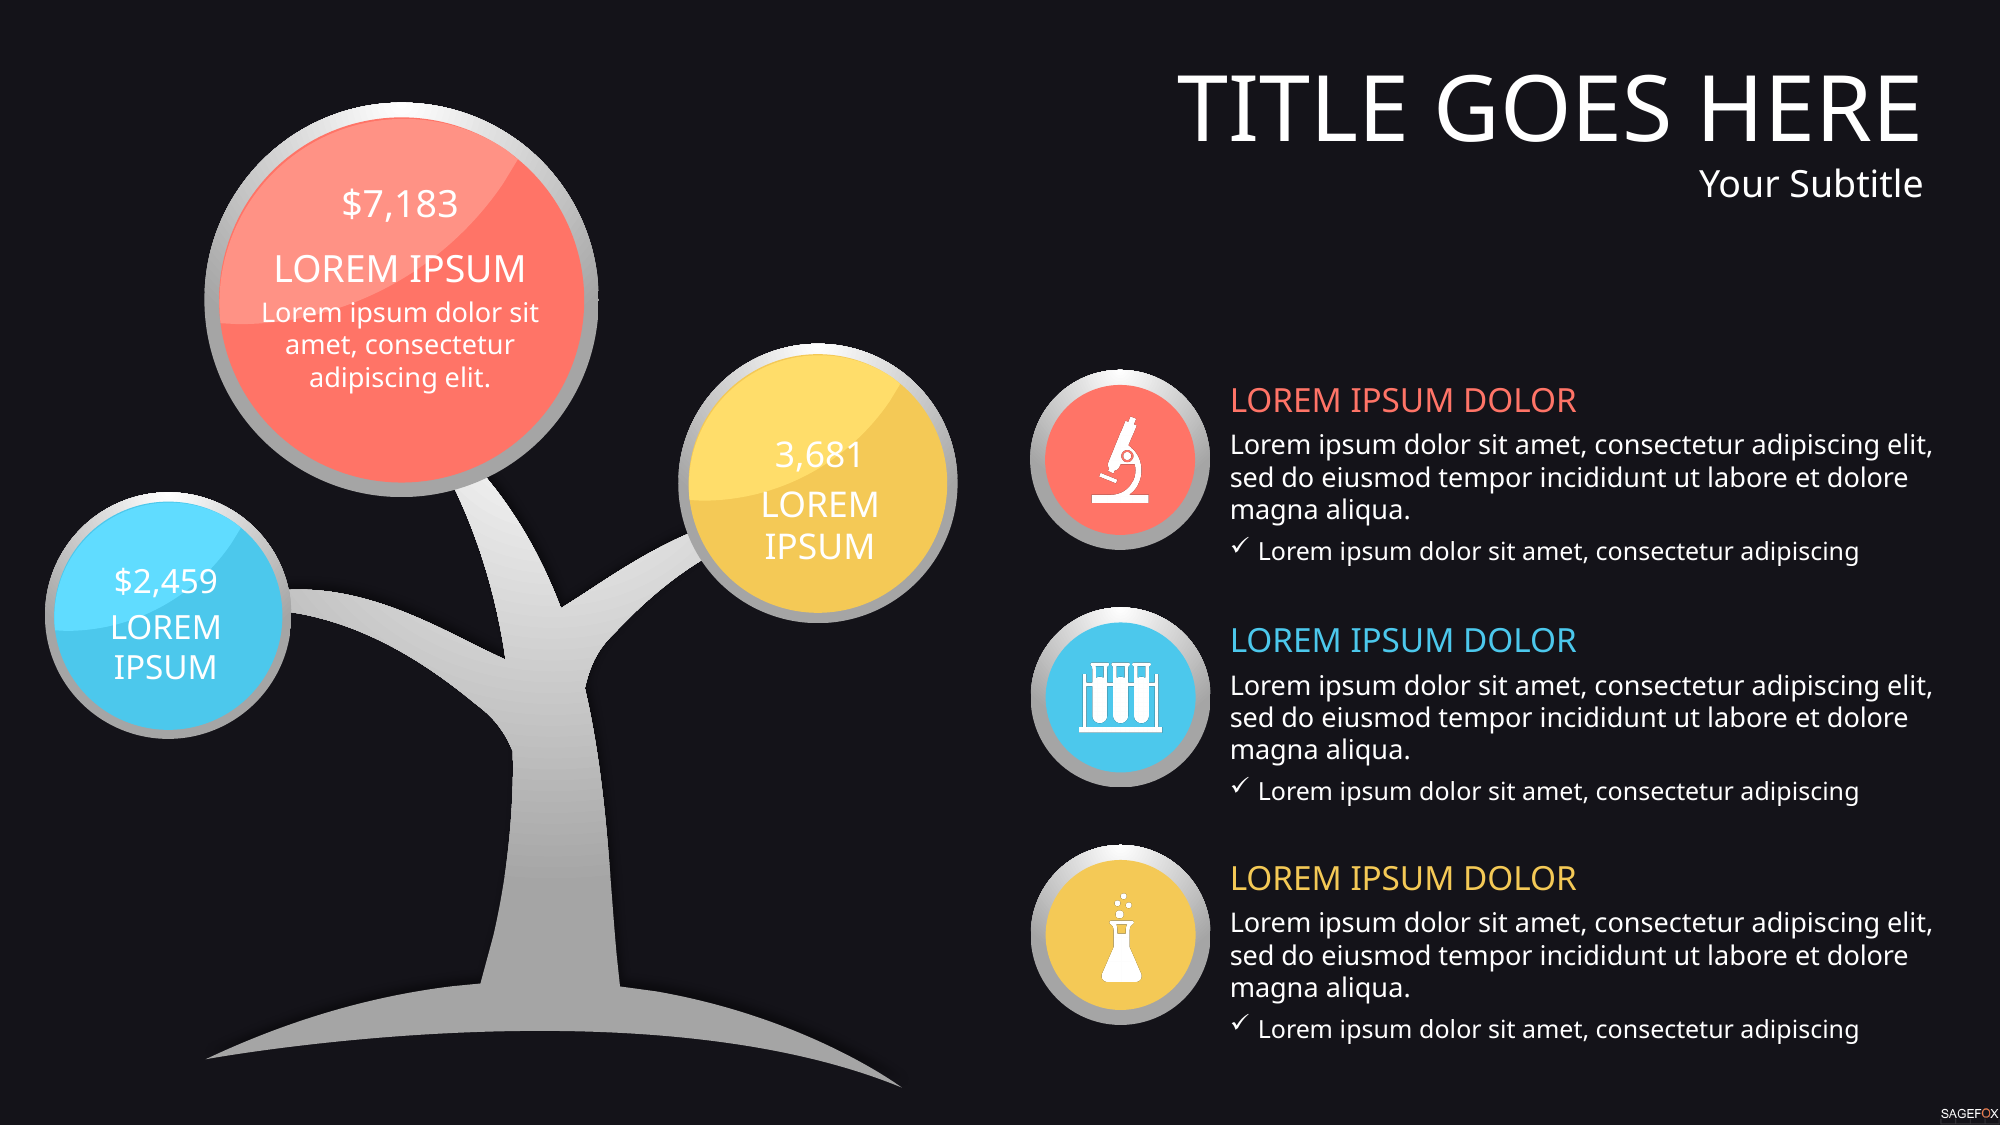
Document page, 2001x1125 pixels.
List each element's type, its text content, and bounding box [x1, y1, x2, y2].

text_box LOREM IPSUM DOLOR Lorem ipsum dolor sit amet, consectetur adipiscing elit, sed do eiusmod tempor incididunt ut labore et dolore magna aliqua. Lorem ipsum dolor sit amet, consectetur adipiscing [1215, 371, 1975, 573]
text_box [44, 492, 292, 739]
text_box TITLE GOES HERE Your Subtitle [1035, 42, 1939, 212]
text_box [1030, 369, 1211, 550]
text_box LOREM IPSUM DOLOR Lorem ipsum dolor sit amet, consectetur adipiscing elit, sed do eiusmod tempor incididunt ut labore et dolore magna aliqua. Lorem ipsum dolor sit amet, consectetur adipiscing [1215, 849, 1975, 1051]
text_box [1030, 844, 1211, 1025]
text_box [204, 102, 599, 498]
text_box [678, 343, 958, 624]
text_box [1030, 607, 1211, 788]
text_box LOREM IPSUM DOLOR Lorem ipsum dolor sit amet, consectetur adipiscing elit, sed do eiusmod tempor incididunt ut labore et dolore magna aliqua. Lorem ipsum dolor sit amet, consectetur adipiscing [1215, 611, 1975, 813]
picture [1940, 1108, 2000, 1125]
text_box [205, 498, 903, 1089]
